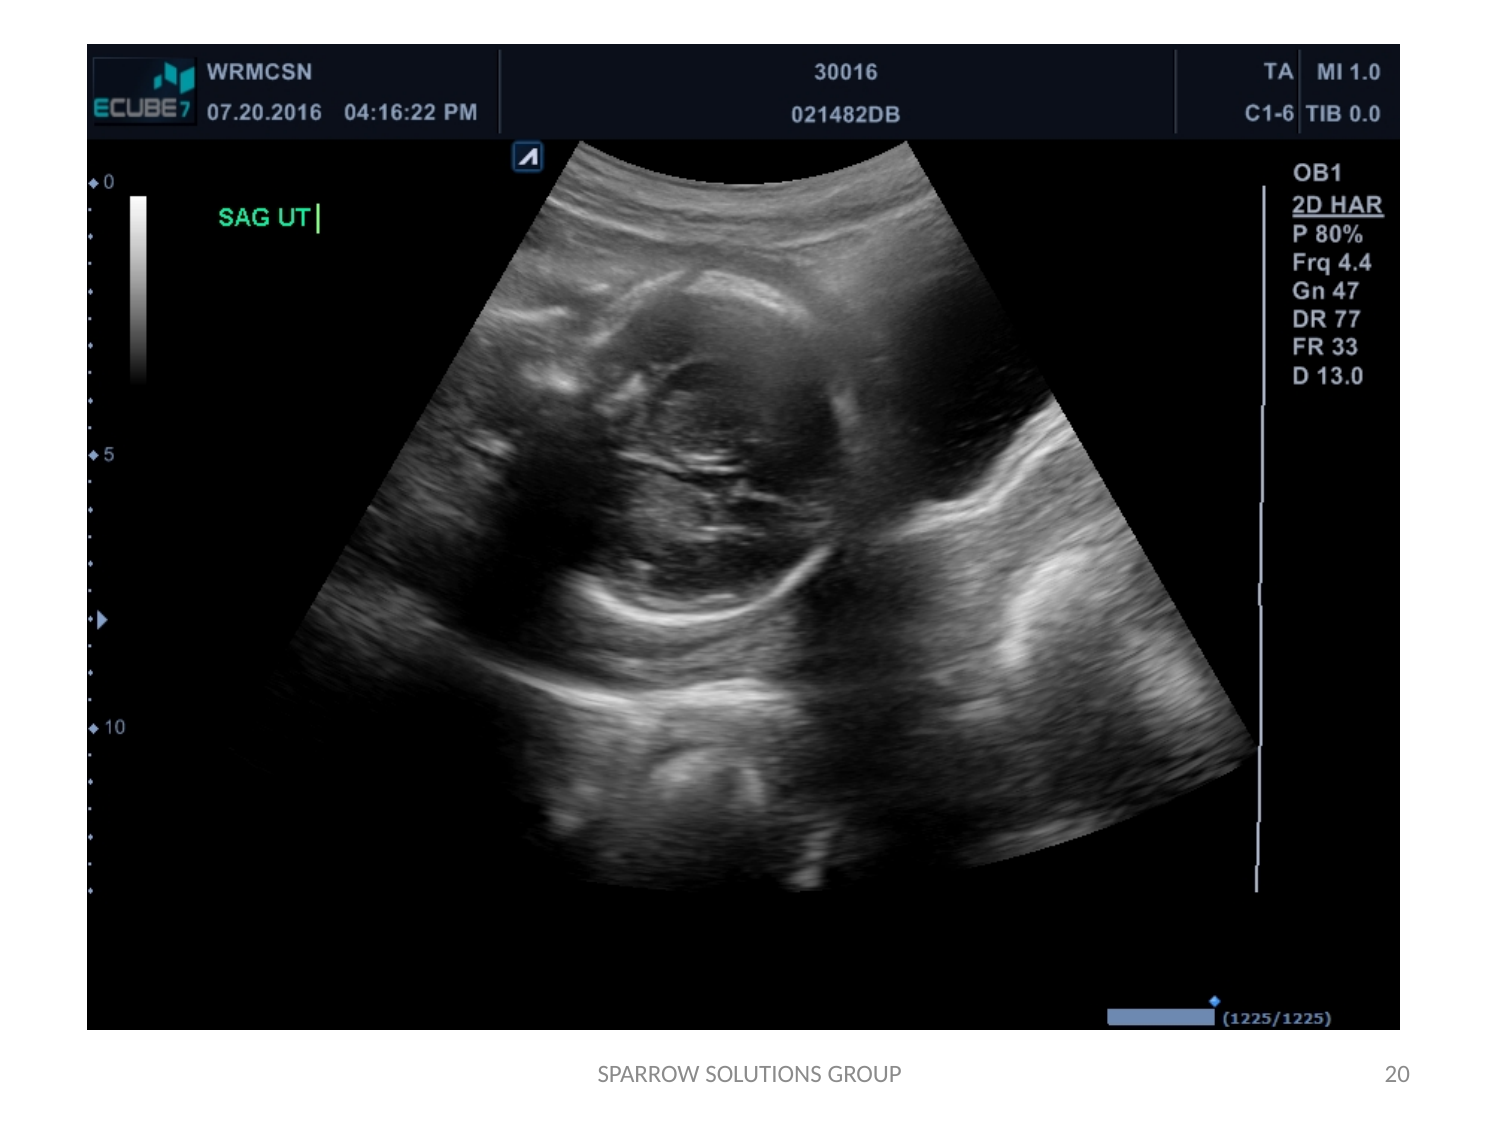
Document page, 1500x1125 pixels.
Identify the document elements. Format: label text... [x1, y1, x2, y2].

picture [87, 44, 1401, 1030]
slide_number 20 [1074, 1042, 1425, 1103]
footer SPARROW SOLUTIONS GROUP [512, 1042, 988, 1103]
